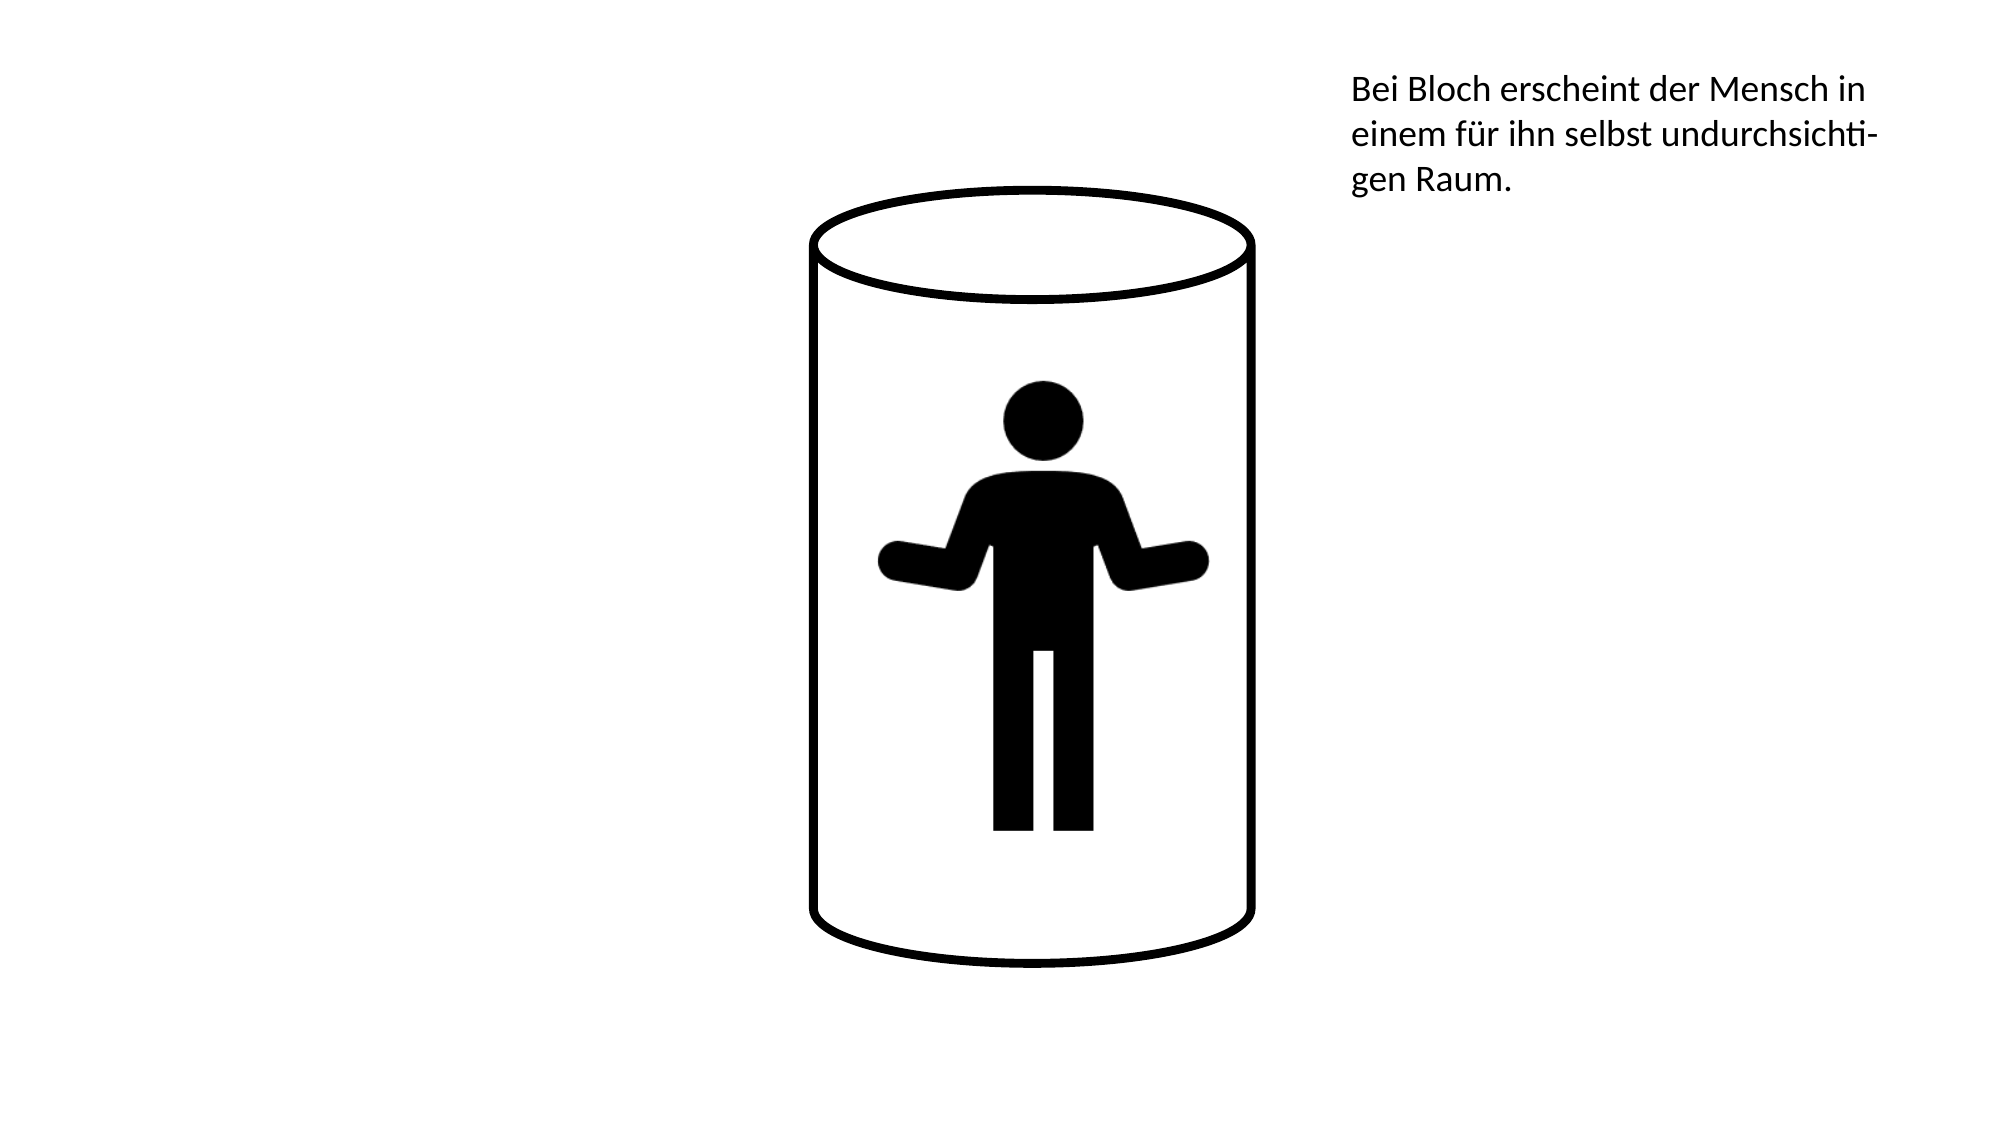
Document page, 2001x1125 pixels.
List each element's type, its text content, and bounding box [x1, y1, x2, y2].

text_box [812, 189, 1253, 366]
text_box [812, 846, 1253, 965]
picture [803, 366, 1284, 846]
text_box Bei Bloch erscheint der Mensch in einem für ihn selbst undurchsichti-gen Raum. [1336, 56, 1897, 206]
